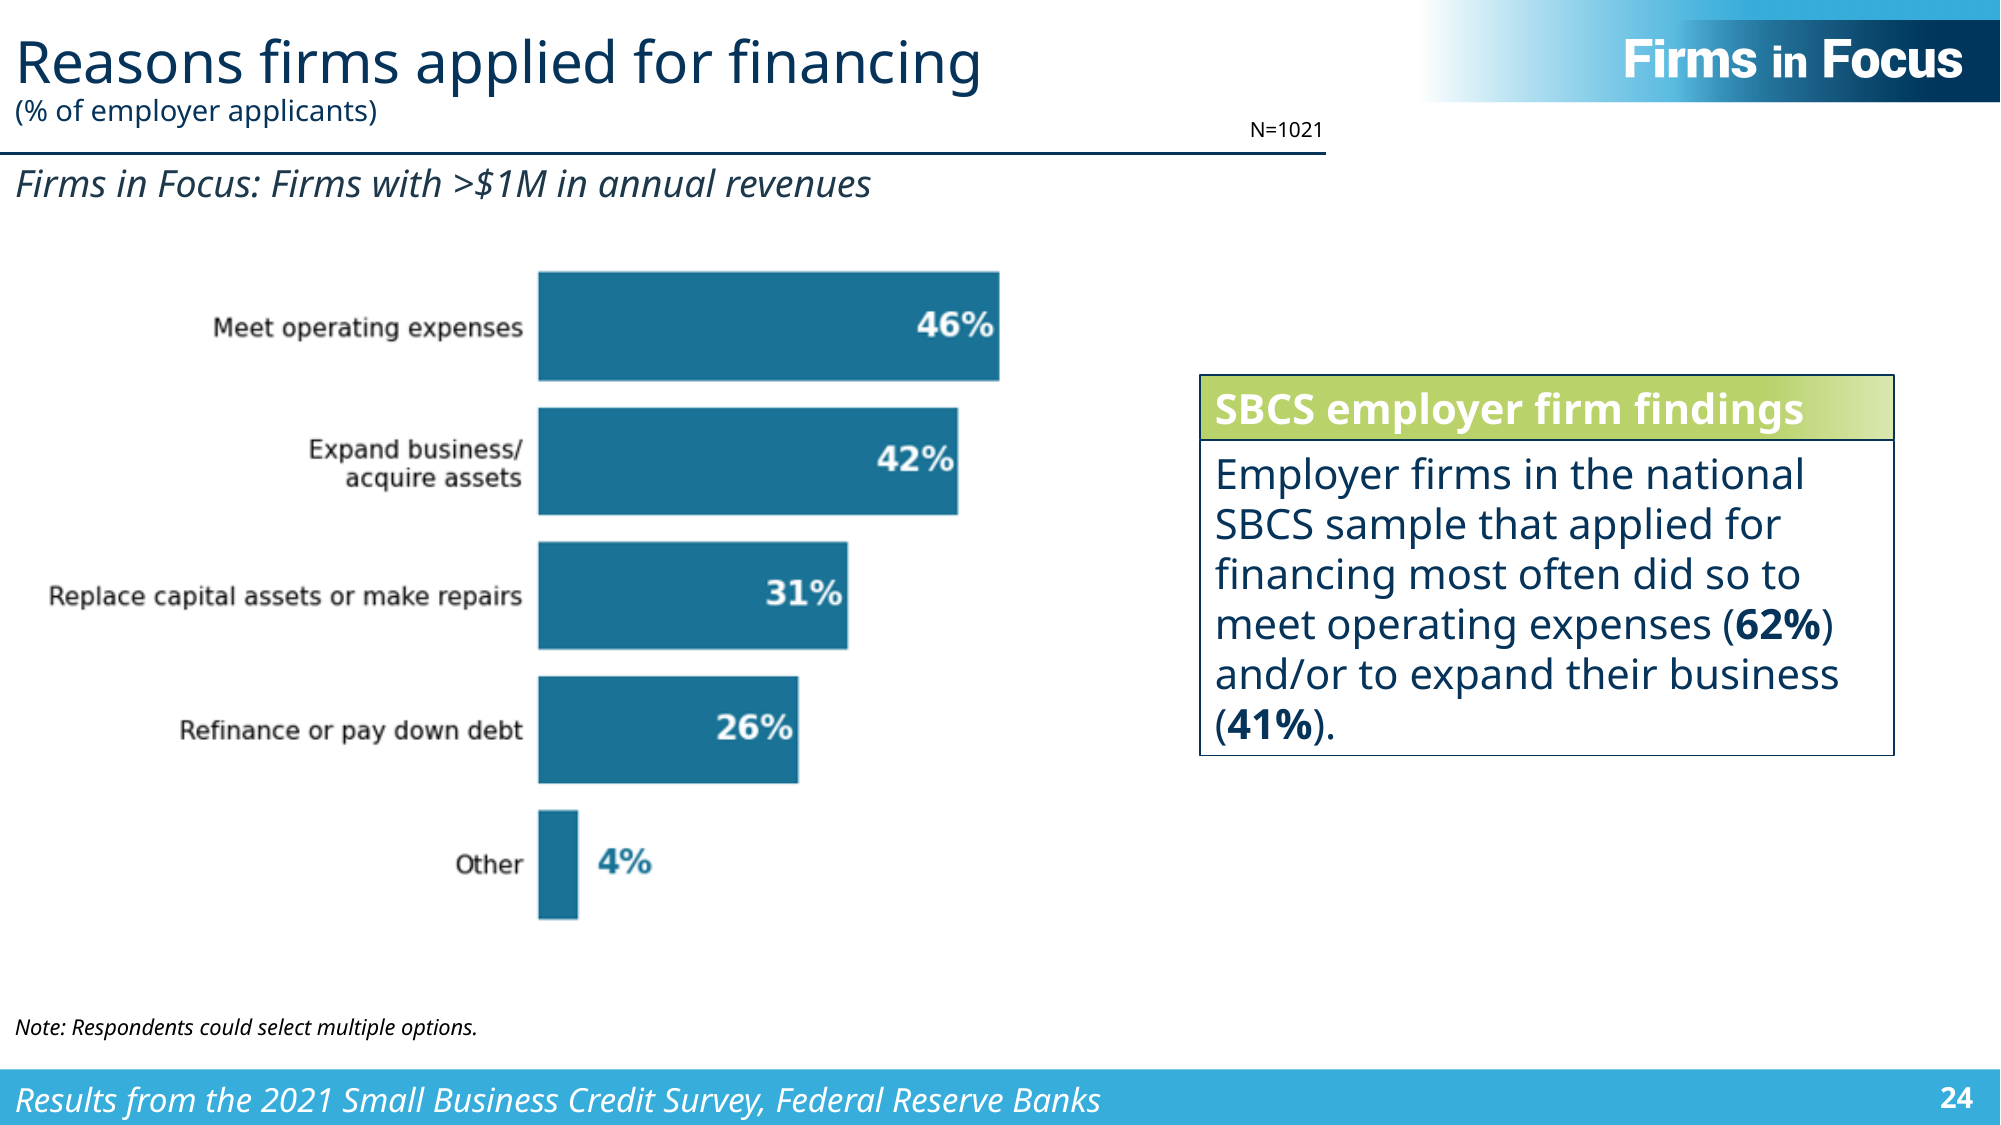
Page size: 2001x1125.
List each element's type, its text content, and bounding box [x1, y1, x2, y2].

text_box Employer firms in the national SBCS sample that applied for financing most often did so to meet operating expenses (62%) and/or to expand their business (41%). [1199, 440, 1895, 756]
text_box SBCS employer firm findings [1199, 375, 1895, 440]
title Reasons firms applied for financing (% of employer applicants) [0, 22, 1097, 139]
text_box Firms in Focus: Firms with >$1M in annual revenues [0, 161, 1339, 210]
text_box Note: Respondents could select multiple options. [0, 1006, 1706, 1048]
text_box N=1021 [1113, 109, 1339, 149]
picture [1190, 0, 2000, 178]
picture [25, 217, 1046, 975]
